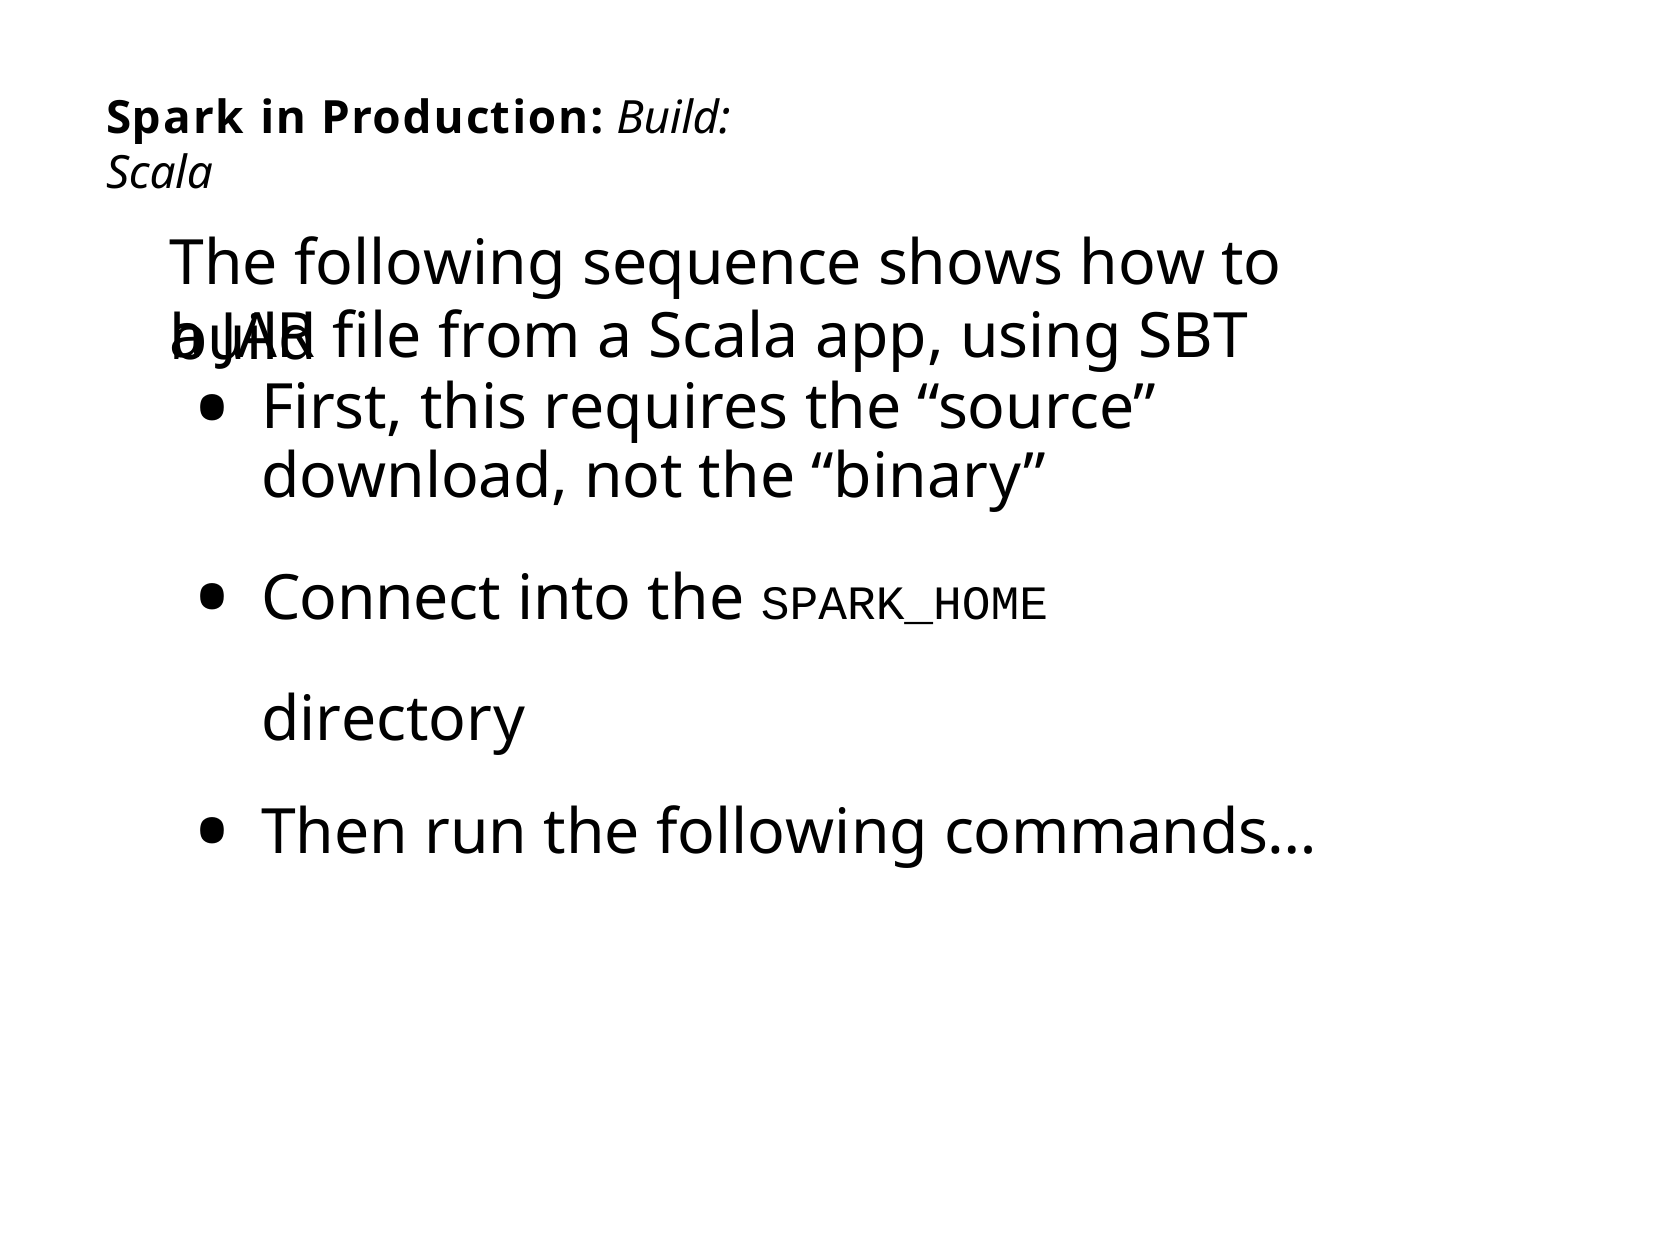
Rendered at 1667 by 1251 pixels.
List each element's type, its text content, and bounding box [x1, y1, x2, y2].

text_box Spark in Production: Build: Scala [104, 87, 790, 145]
text_box a JAR file from a Scala app, using SBT First, this requires the “source” download, not the “binary” Connect into the SPARK_HOME directory Then run the following commands… [167, 294, 1329, 807]
text_box The following sequence shows how to build [167, 221, 1283, 294]
